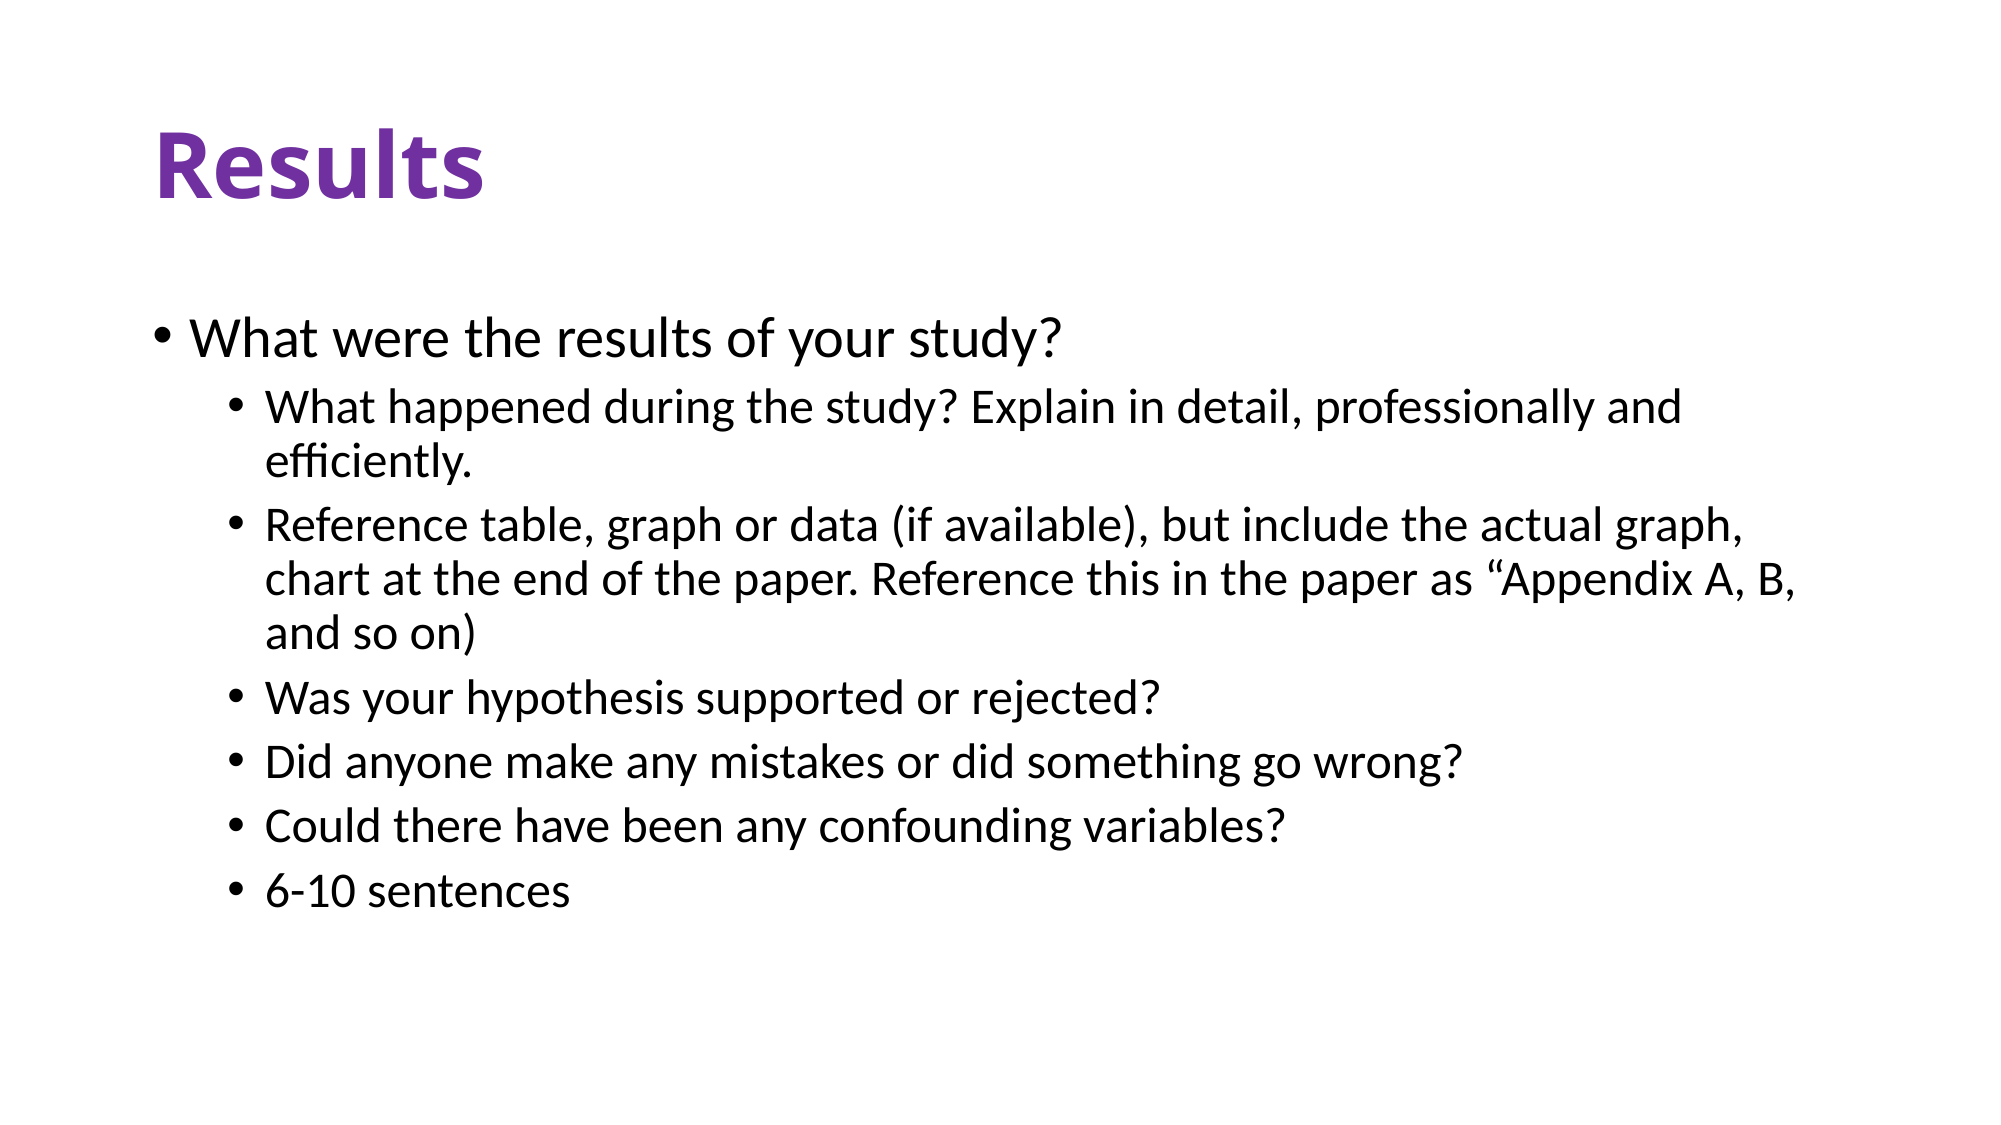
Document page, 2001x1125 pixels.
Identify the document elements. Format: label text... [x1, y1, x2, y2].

list What were the results of your study? What happened during the study? Explain in detail, professionally and efficiently. Reference table, graph or data (if available), but include the actual graph, chart at the end of the paper. Reference this in the paper as “Appendix A, B, and so on) Was your hypothesis supported or rejected? Did anyone make any mistakes or did something go wrong? Could there have been any confounding variables? 6-10 sentences [137, 299, 1863, 1014]
title Results [137, 59, 1863, 278]
